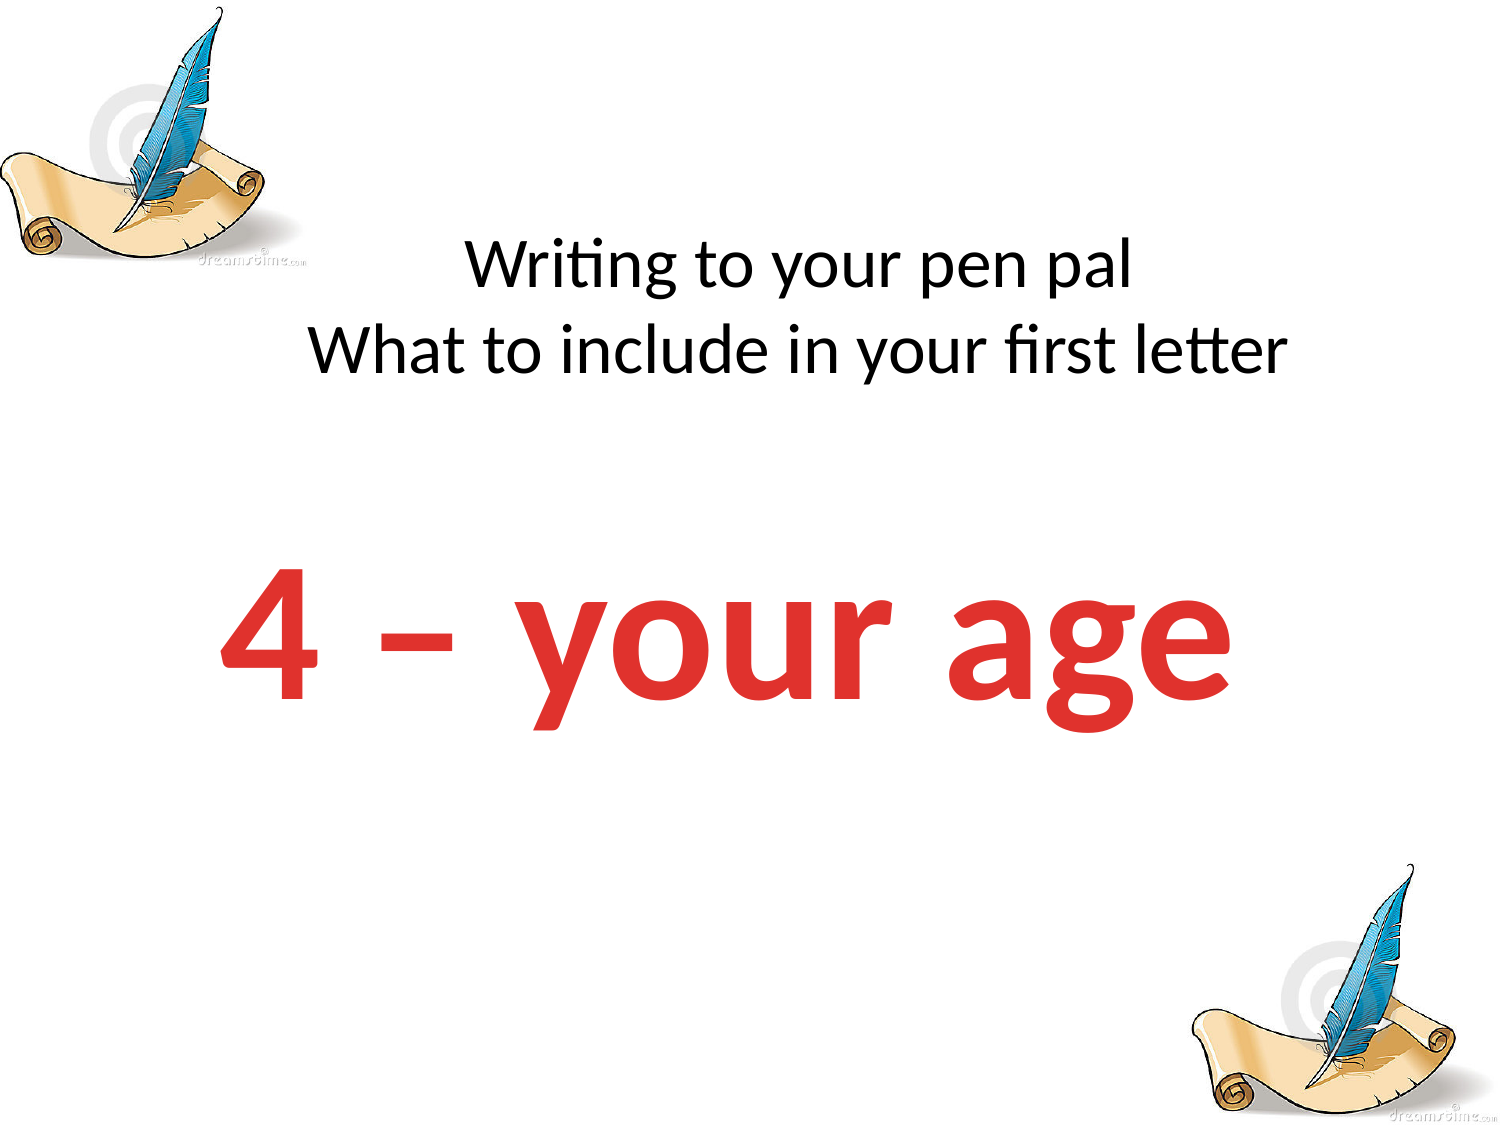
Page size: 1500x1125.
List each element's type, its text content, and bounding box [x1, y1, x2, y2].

text_box 4 – your age [114, 491, 1344, 747]
title Writing to your pen pal What to include in your first letter [124, 208, 1475, 396]
picture [0, 0, 309, 269]
picture [1186, 855, 1500, 1125]
